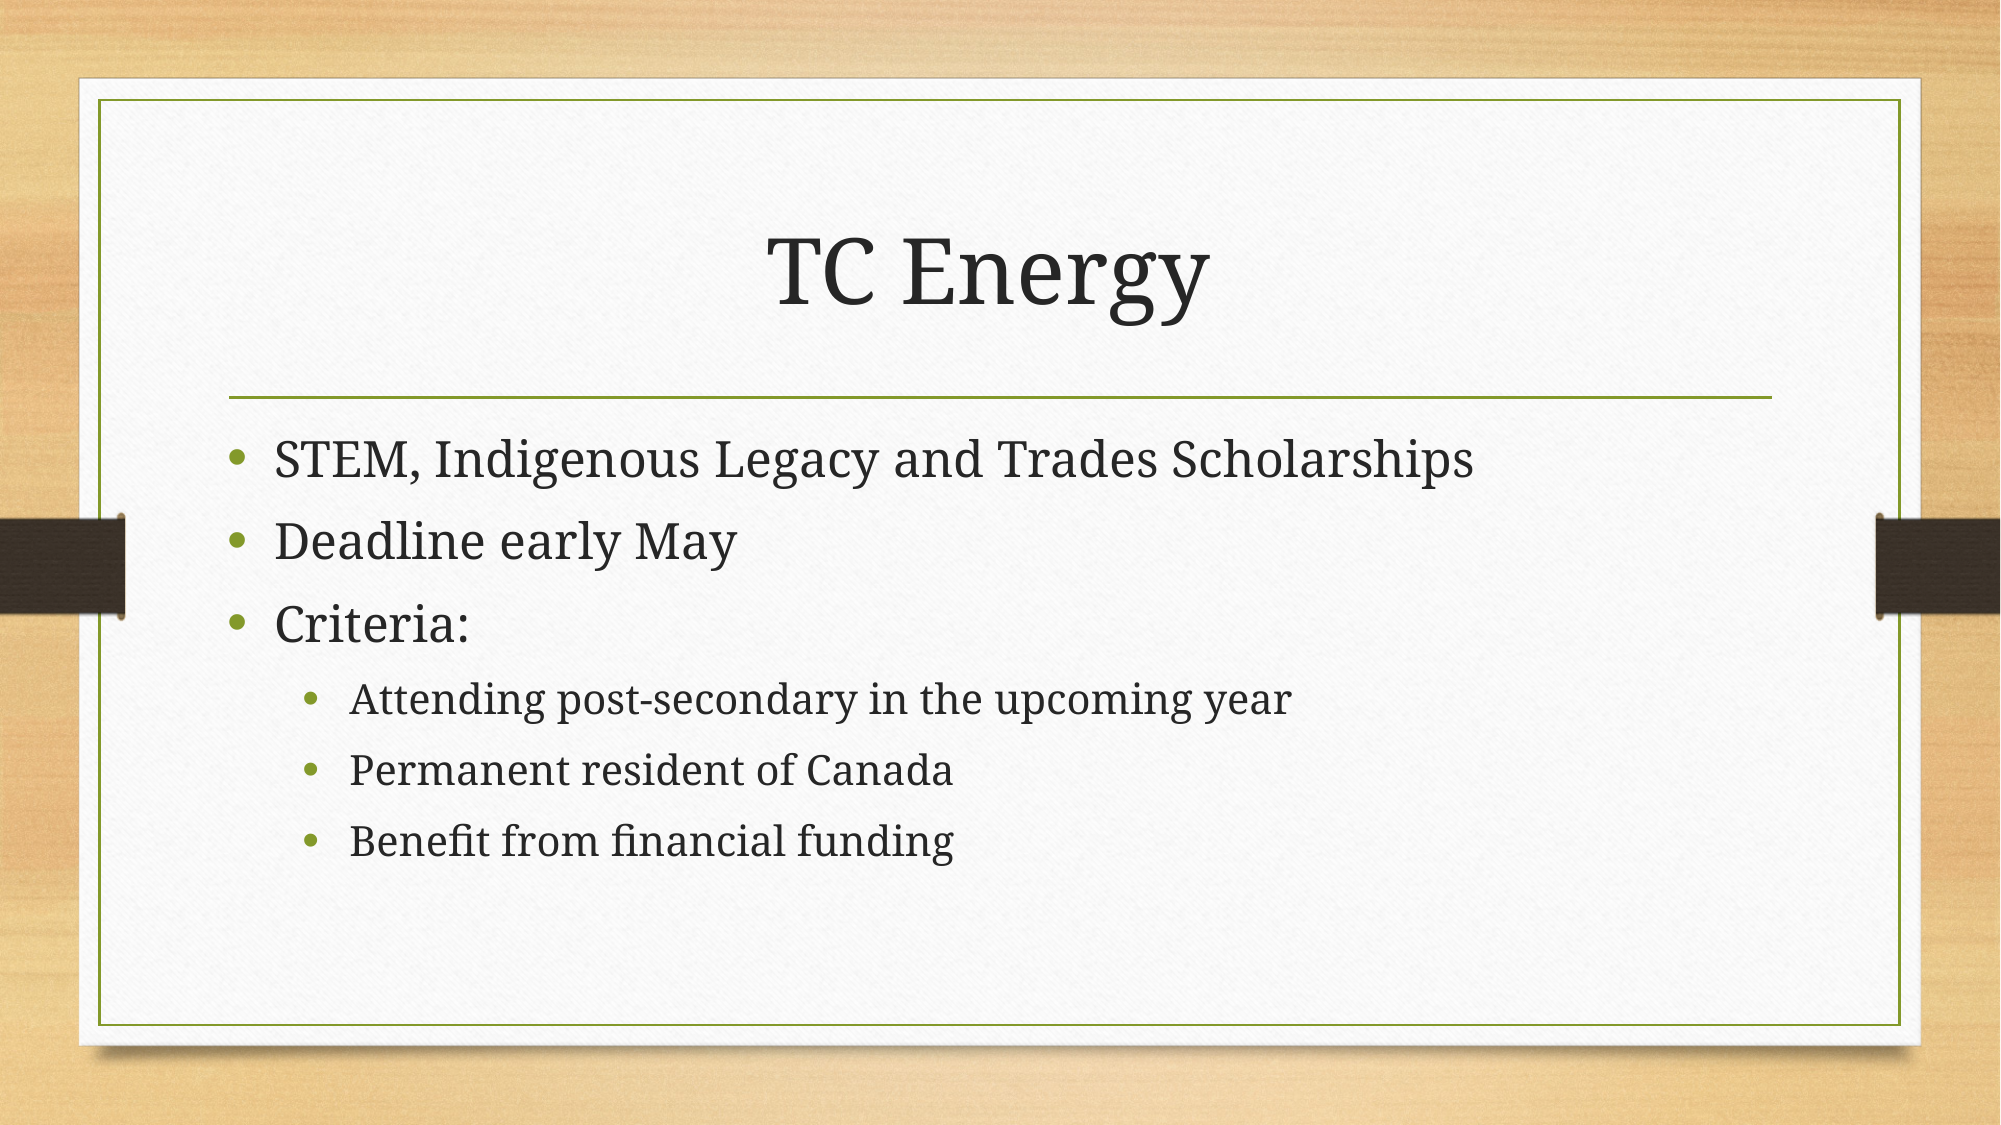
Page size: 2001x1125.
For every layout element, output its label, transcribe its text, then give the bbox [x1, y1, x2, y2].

list STEM, Indigenous Legacy and Trades Scholarships Deadline early May Criteria: Attending post-secondary in the upcoming year Permanent resident of Canada Benefit from financial funding [212, 419, 1788, 964]
picture [0, 0, 2001, 1125]
title TC Energy [212, 161, 1788, 375]
